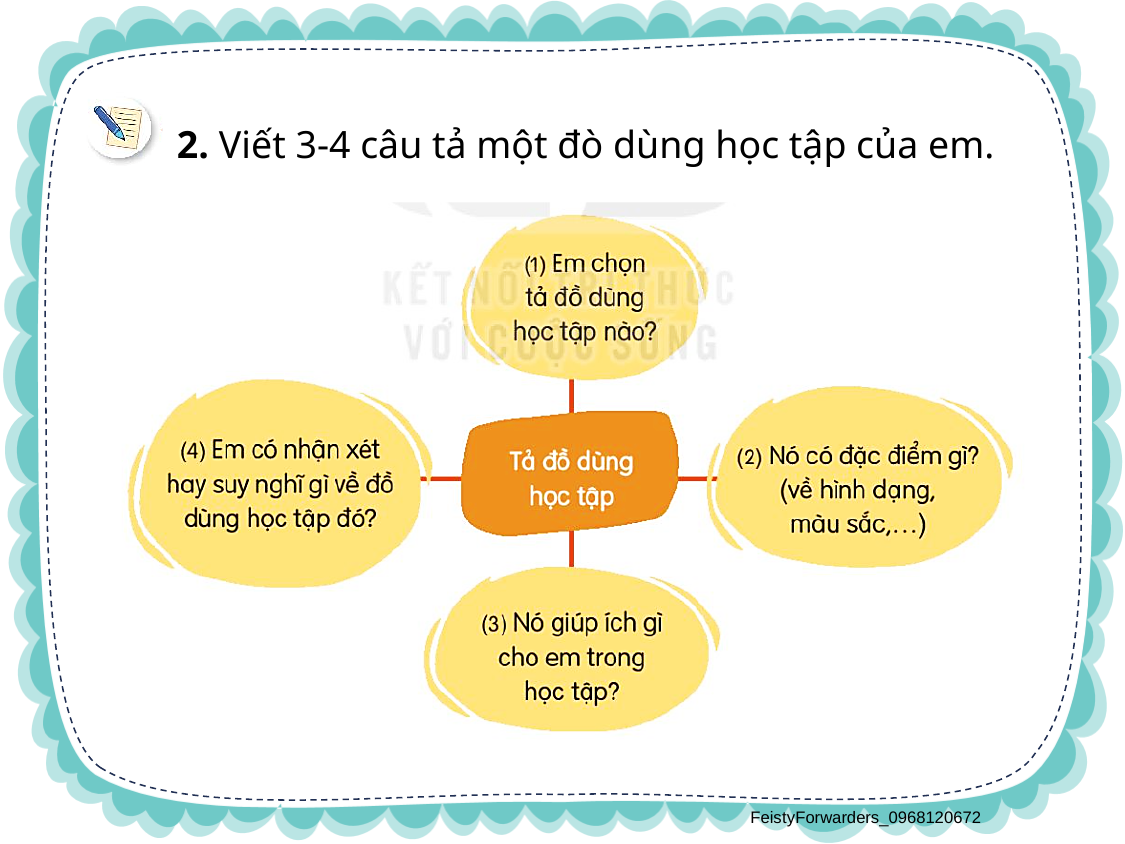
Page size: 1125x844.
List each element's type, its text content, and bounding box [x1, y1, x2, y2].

text_box 2. Viết 3-4 câu tả một đò dùng học tập của em. [162, 90, 1083, 174]
picture [0, 0, 1125, 844]
